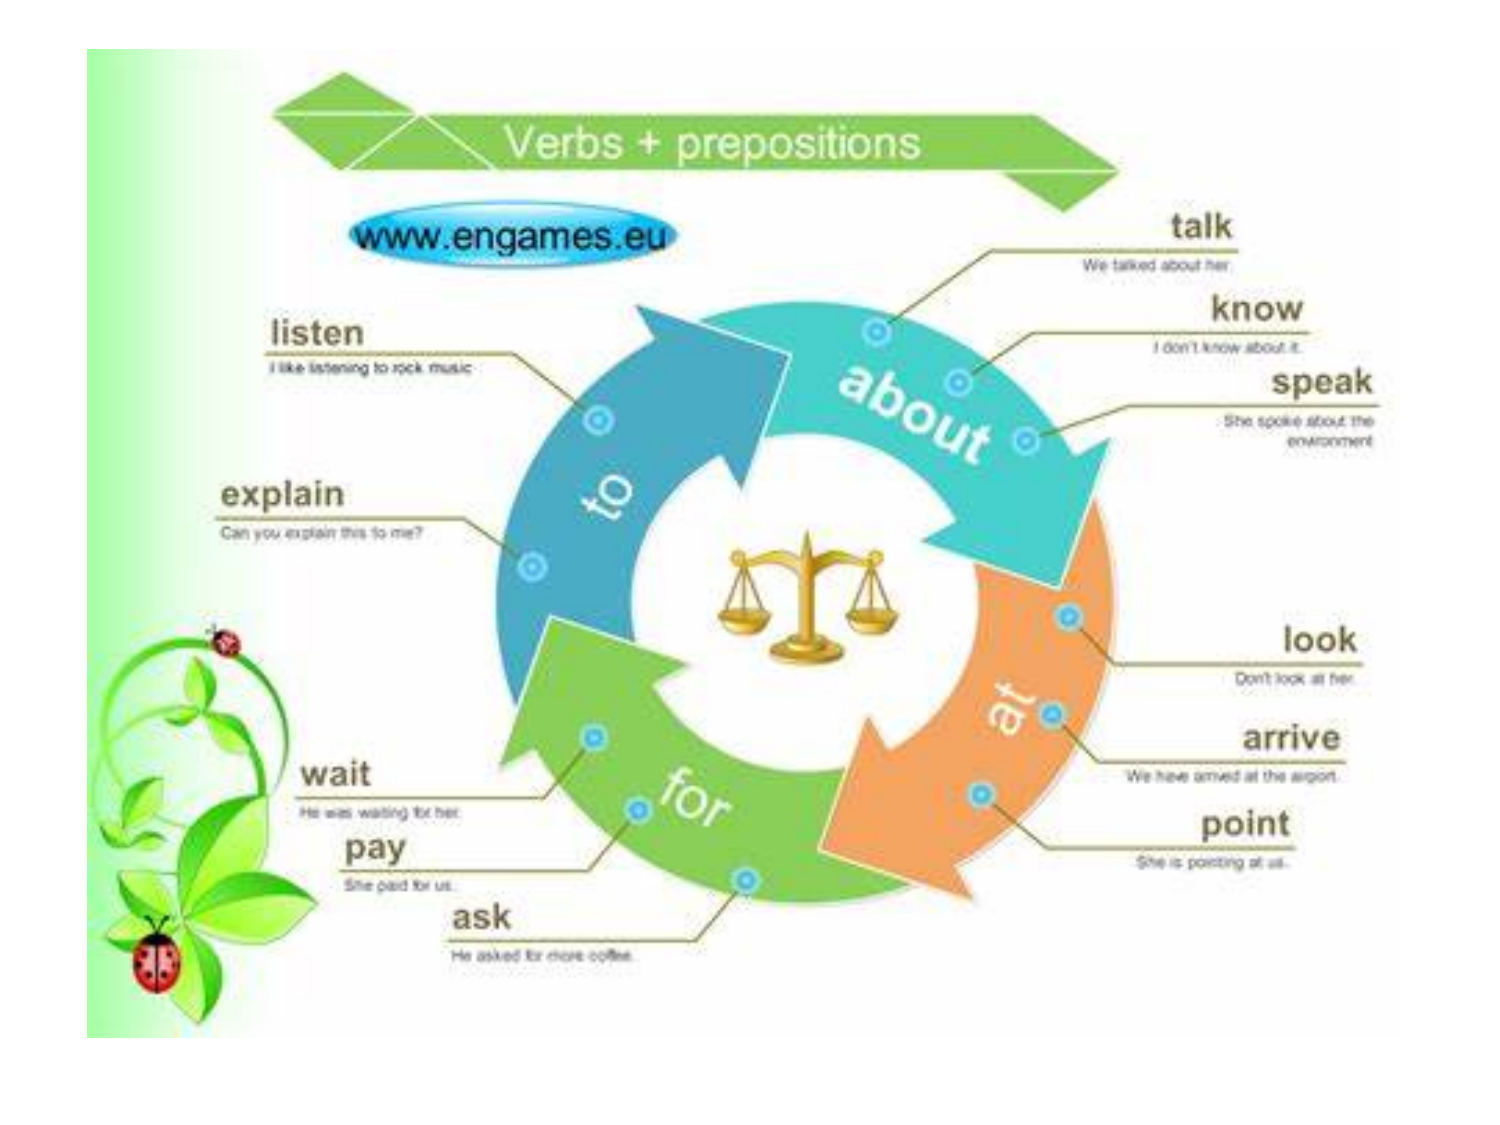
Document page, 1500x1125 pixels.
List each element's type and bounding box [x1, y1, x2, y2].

picture [87, 49, 1401, 1038]
